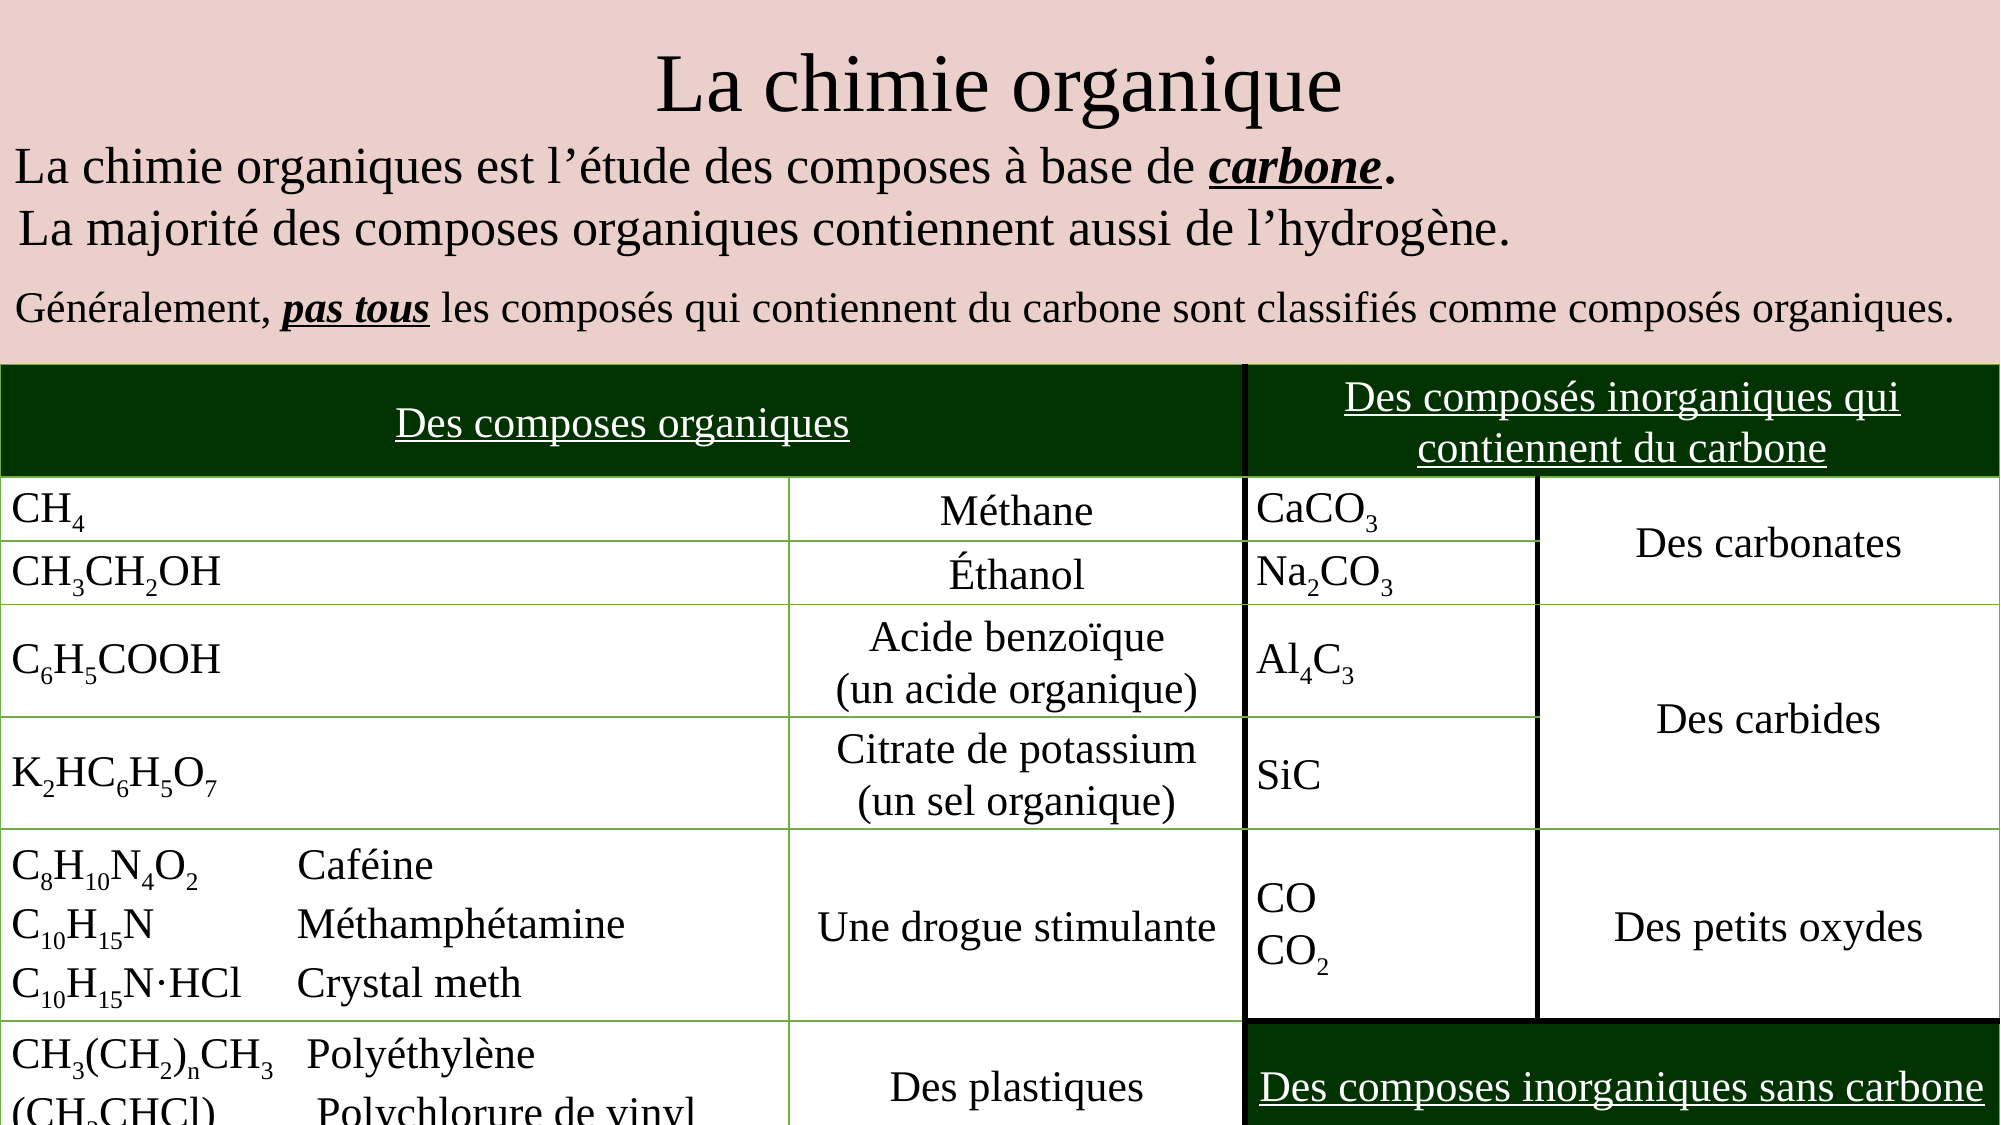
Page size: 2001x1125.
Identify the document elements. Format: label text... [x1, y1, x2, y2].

table_header Des composes organiques [1, 365, 1242, 476]
table_cell SiC [1248, 718, 1535, 828]
table_cell Al4C3 [1248, 605, 1535, 716]
table_cell Des composes inorganiques sans carbone [1248, 1024, 1999, 1125]
text_box La chimie organiques est l’étude des composes à base de carbone. [0, 111, 1844, 204]
table_cell Une drogue stimulante [790, 830, 1242, 1020]
table_cell C8H10N4O2 Caféine C10H15N Méthamphétamine C10H15N·HCl Crystal meth [1, 830, 788, 1020]
table_cell CH3(CH2)nCH3 Polyéthylène (CH2CHCl)n Polychlorure de vinyl [1, 1022, 788, 1125]
table_cell Éthanol [790, 542, 1242, 604]
table_cell Méthane [790, 478, 1242, 540]
title La chimie organique [137, 11, 1863, 158]
table_cell CO CO2 [1248, 830, 1535, 1018]
table_cell Des petits oxydes [1540, 830, 1999, 1018]
table_cell Citrate de potassium (un sel organique) [790, 718, 1242, 828]
text_box La majorité des composes organiques contiennent aussi de l’hydrogène. [3, 186, 1527, 264]
table_cell CH3CH2OH [1, 542, 788, 604]
table_cell CH4 [1, 478, 788, 540]
table_cell C6H5COOH [1, 605, 788, 716]
table_cell K2HC6H5O7 [1, 718, 788, 828]
table_cell Des carbonates [1540, 478, 1999, 604]
table_cell CaCO3 [1248, 478, 1535, 540]
text_box Généralement, pas tous les composés qui contiennent du carbone sont classifiés comme composés organiques. [0, 271, 2000, 339]
table_header Des composés inorganiques qui contiennent du carbone [1248, 365, 1999, 476]
table_cell Des carbides [1540, 605, 1999, 828]
table_cell Des plastiques [790, 1022, 1242, 1125]
table_cell Na2CO3 [1248, 542, 1535, 604]
table_cell Acide benzoïque (un acide organique) [790, 605, 1242, 716]
